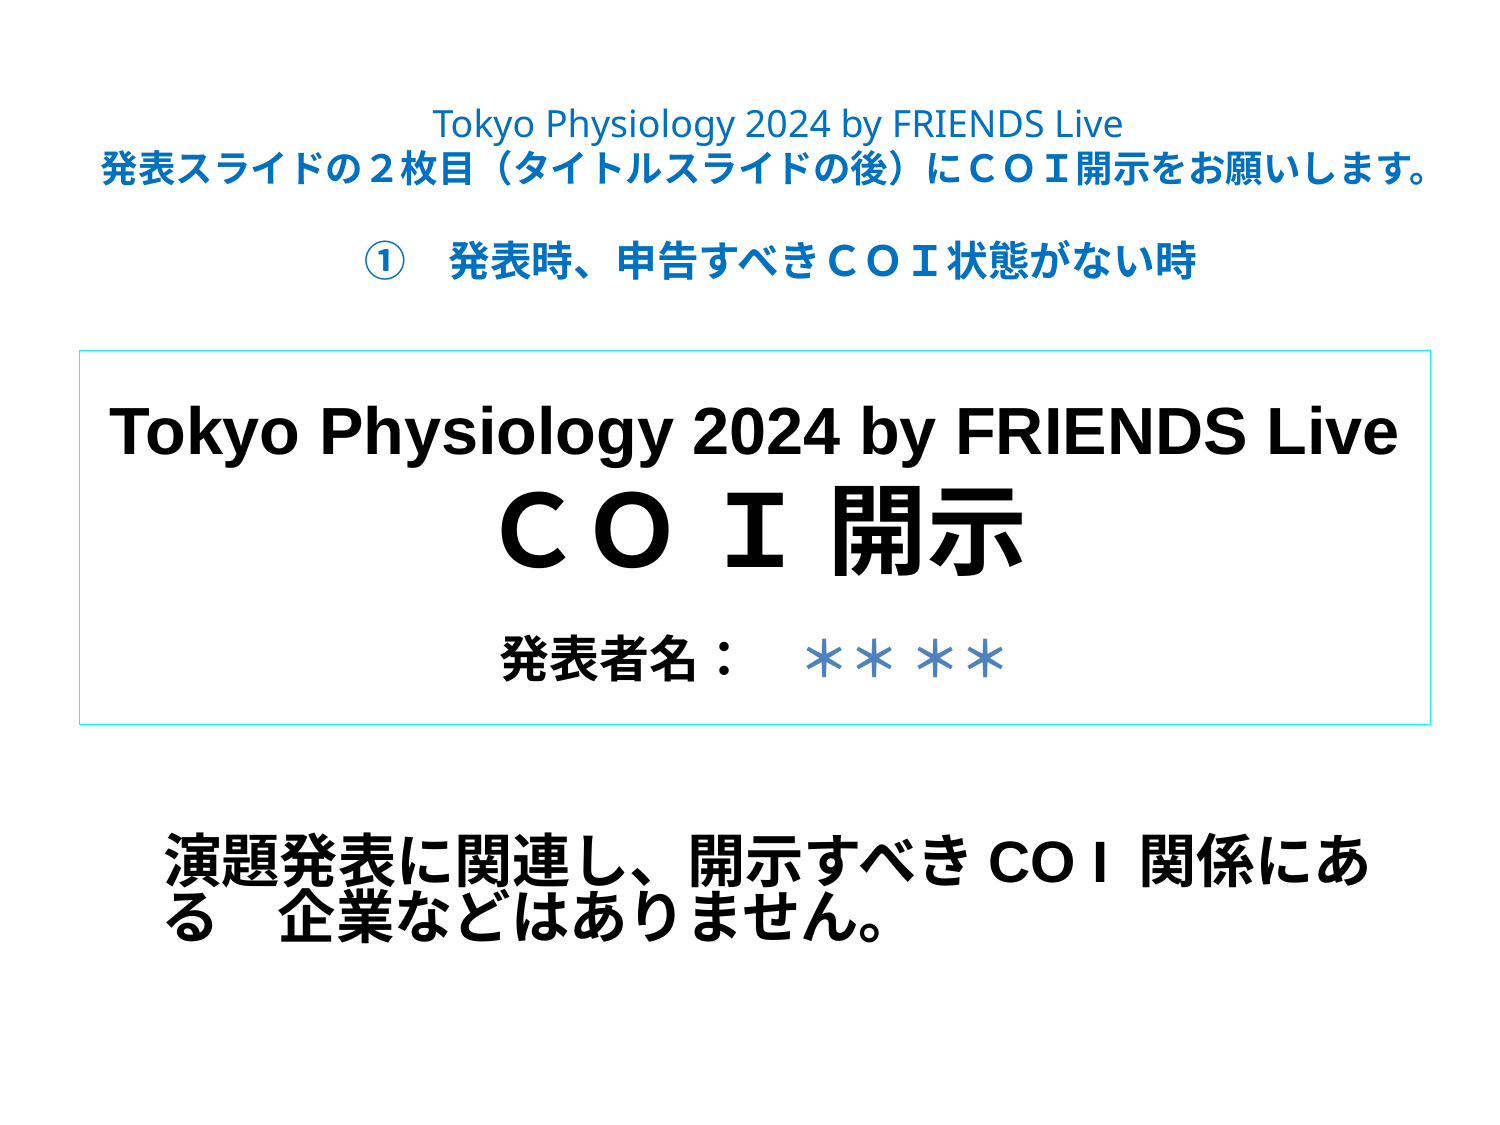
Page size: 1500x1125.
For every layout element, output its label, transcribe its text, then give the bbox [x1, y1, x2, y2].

text_box [47, 302, 1466, 1055]
text_box Tokyo Physiology 2024 by FRIENDS Live 発表スライドの２枚目（タイトルスライドの後）にＣＯＩ開示をお願いします。 ① 発表時、申告すべきＣＯＩ状態がない時 [79, 92, 1431, 292]
